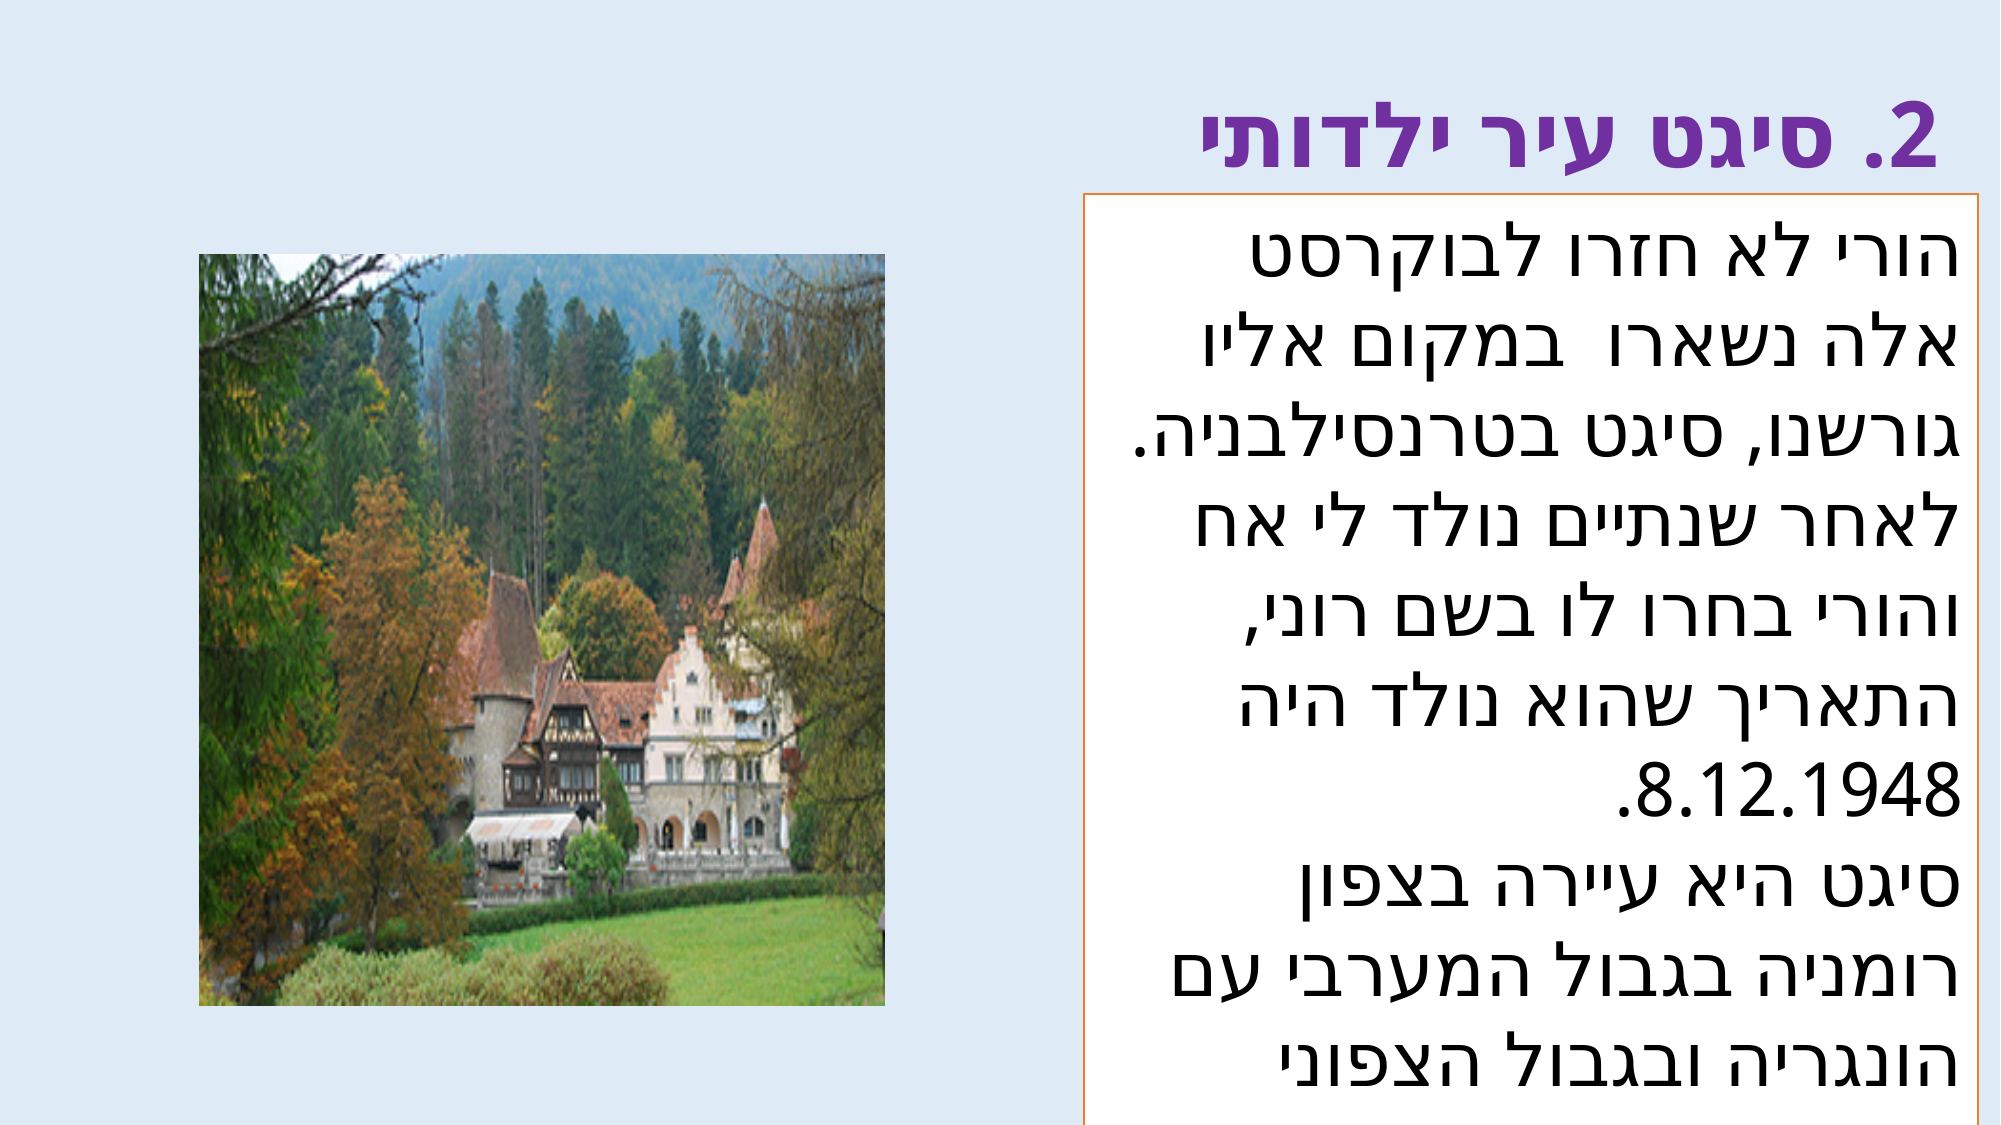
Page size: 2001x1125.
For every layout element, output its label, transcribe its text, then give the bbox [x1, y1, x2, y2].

picture [199, 254, 885, 1006]
text_box הורי לא חזרו לבוקרסט אלה נשארו במקום אליו גורשנו, סיגט בטרנסילבניה. לאחר שנתיים נולד לי אח והורי בחרו לו בשם רוני, התאריך שהוא נולד היה 8.12.1948. סיגט היא עיירה בצפון רומניה בגבול המערבי עם הונגריה ובגבול הצפוני אוקרינה שאז הייתה שייכת לגוש הרוסי. [1083, 193, 1979, 1125]
text_box 2. סיגט עיר ילדותי [992, 68, 1954, 193]
